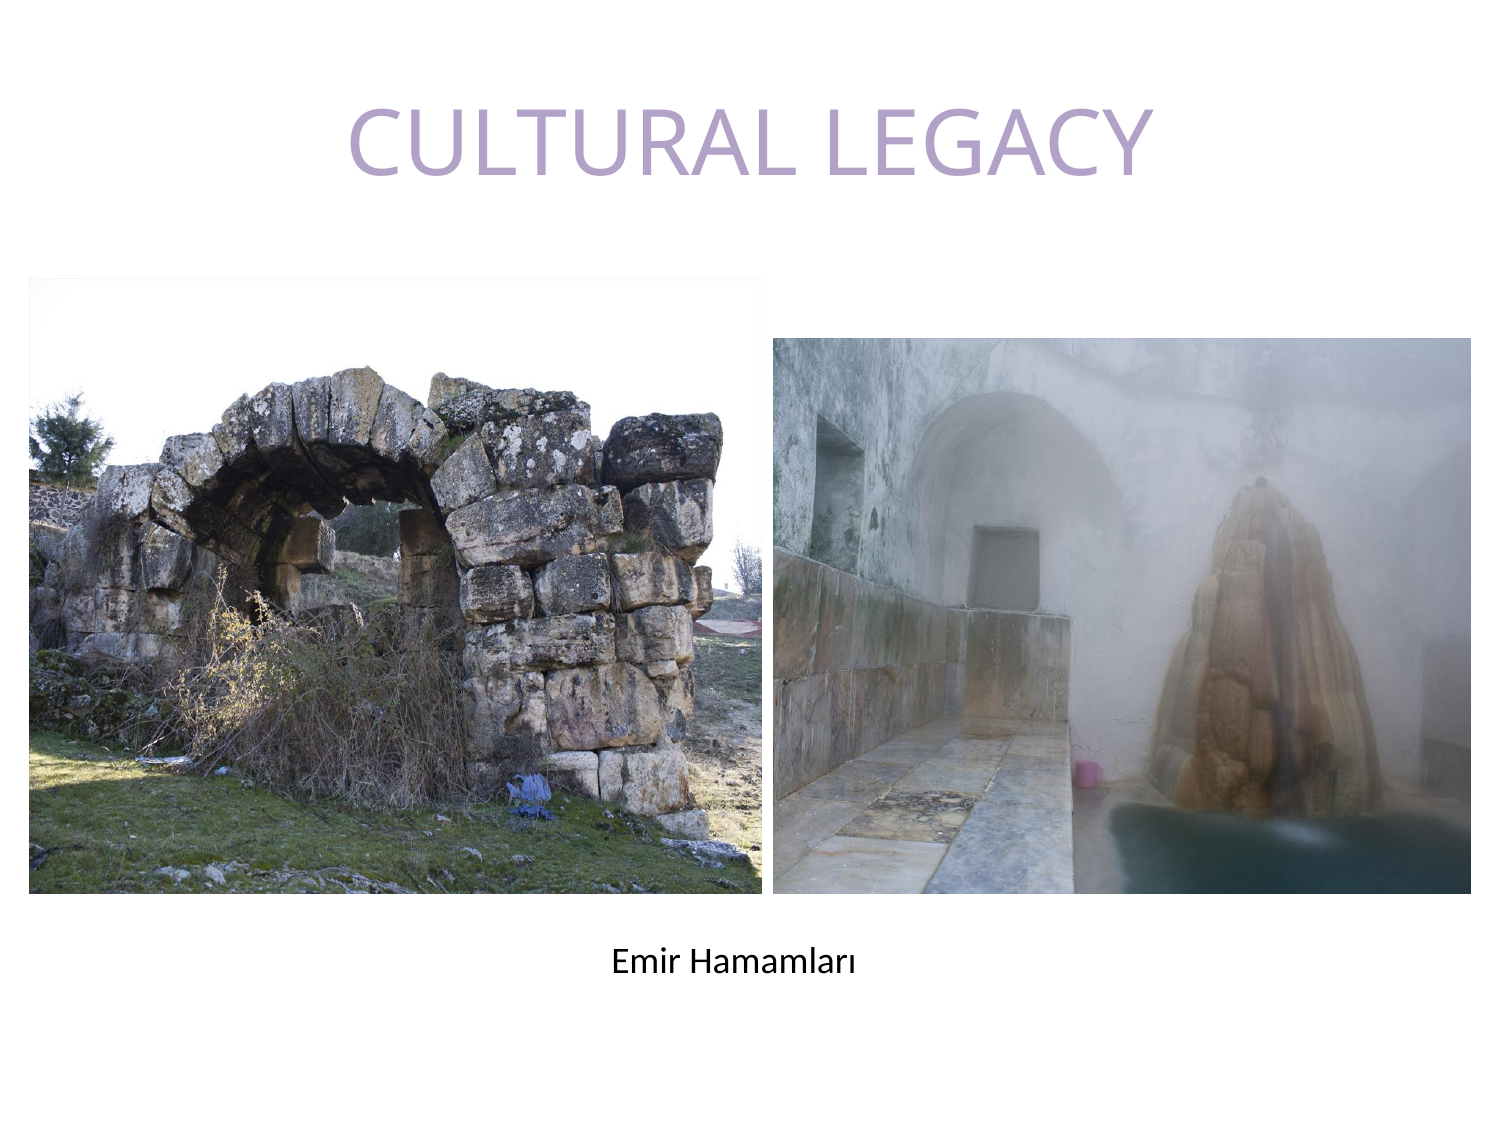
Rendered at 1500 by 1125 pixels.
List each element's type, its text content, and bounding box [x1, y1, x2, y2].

title CULTURAL LEGACY [75, 45, 1425, 233]
text_box Emir Hamamları [596, 928, 880, 989]
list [773, 337, 1471, 894]
picture [29, 278, 763, 894]
